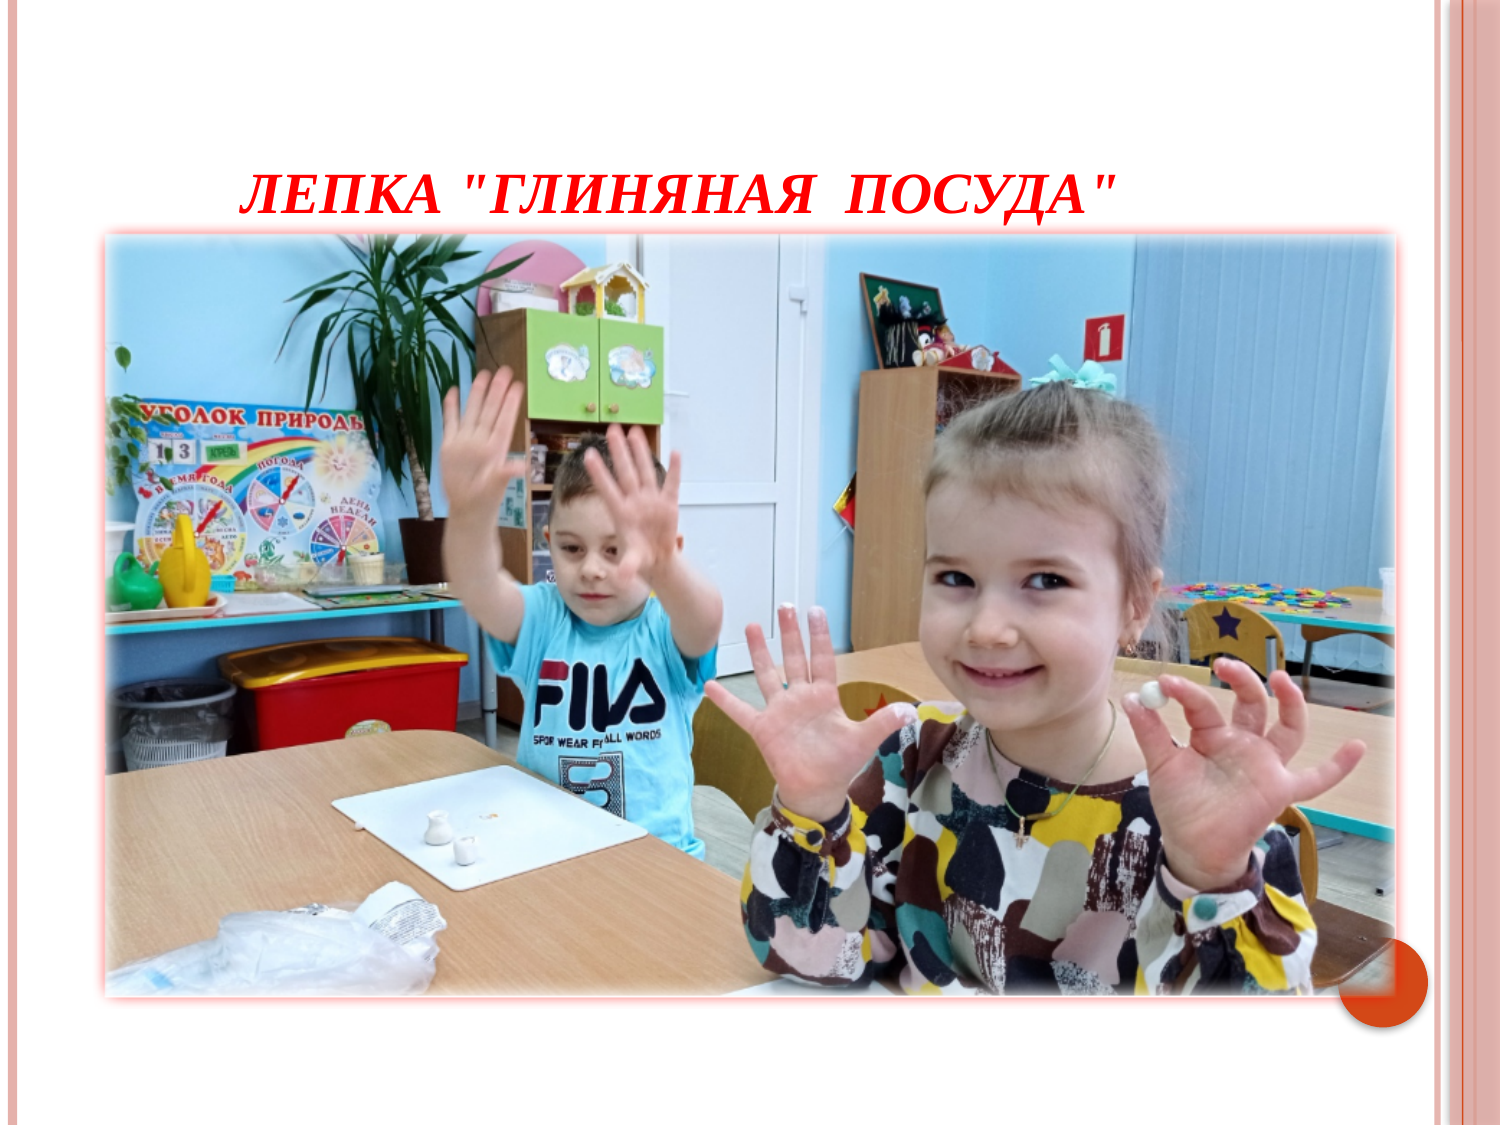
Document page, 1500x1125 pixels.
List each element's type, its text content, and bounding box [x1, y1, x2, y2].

picture [104, 233, 1395, 997]
title Выставка глиняной посуды и предметов быта. [103, 225, 1300, 233]
title Лепка "Глиняная посуда" [75, 45, 1300, 233]
